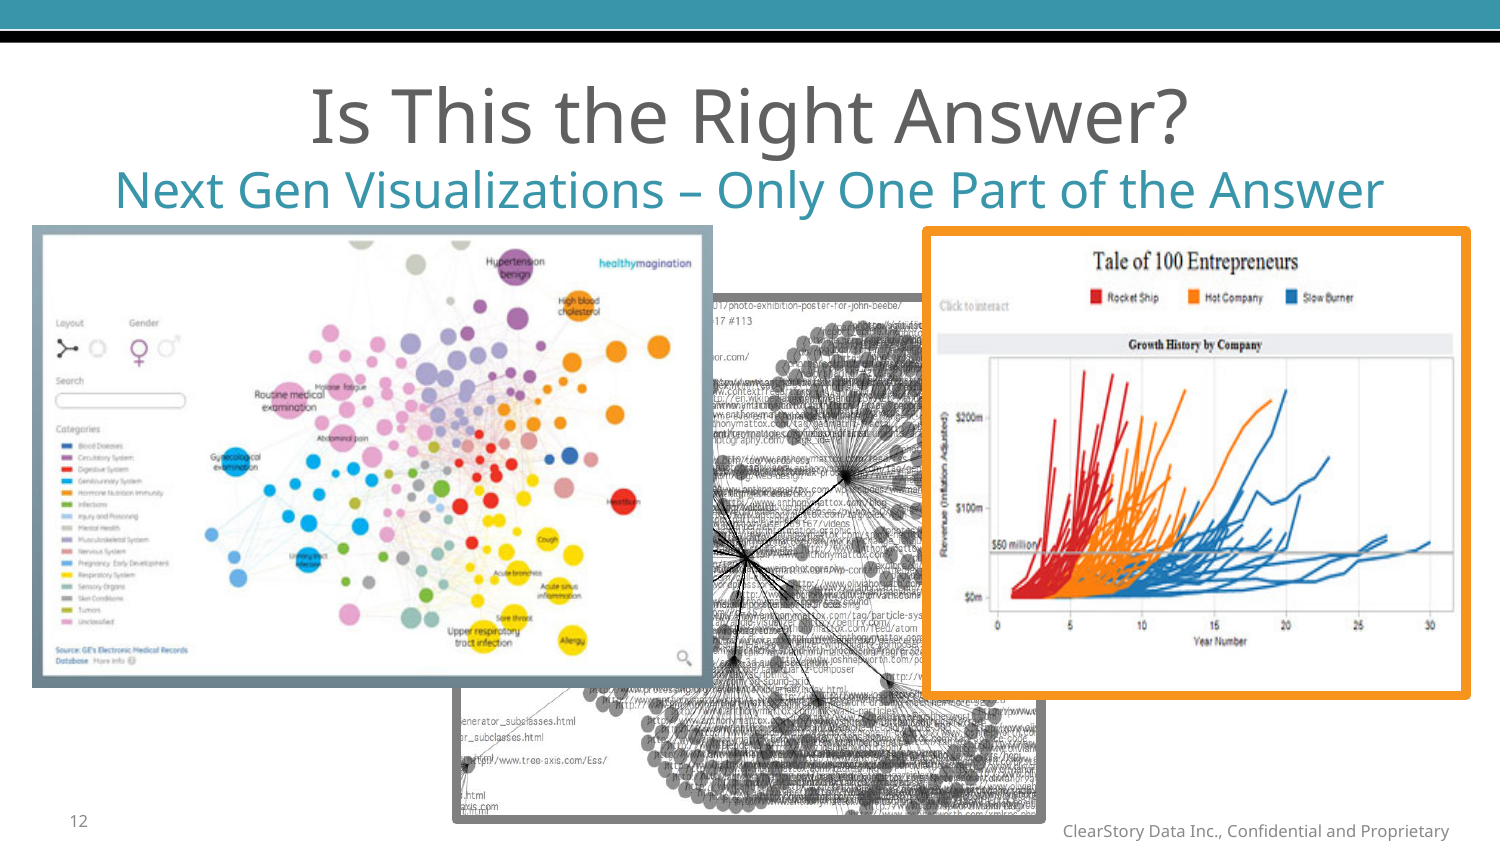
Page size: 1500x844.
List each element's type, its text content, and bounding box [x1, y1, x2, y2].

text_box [32, 225, 713, 688]
picture [460, 235, 1462, 816]
text_box Is This the Right Answer? Next Gen Visualizations – Only One Part of the Answer [39, 60, 1461, 181]
